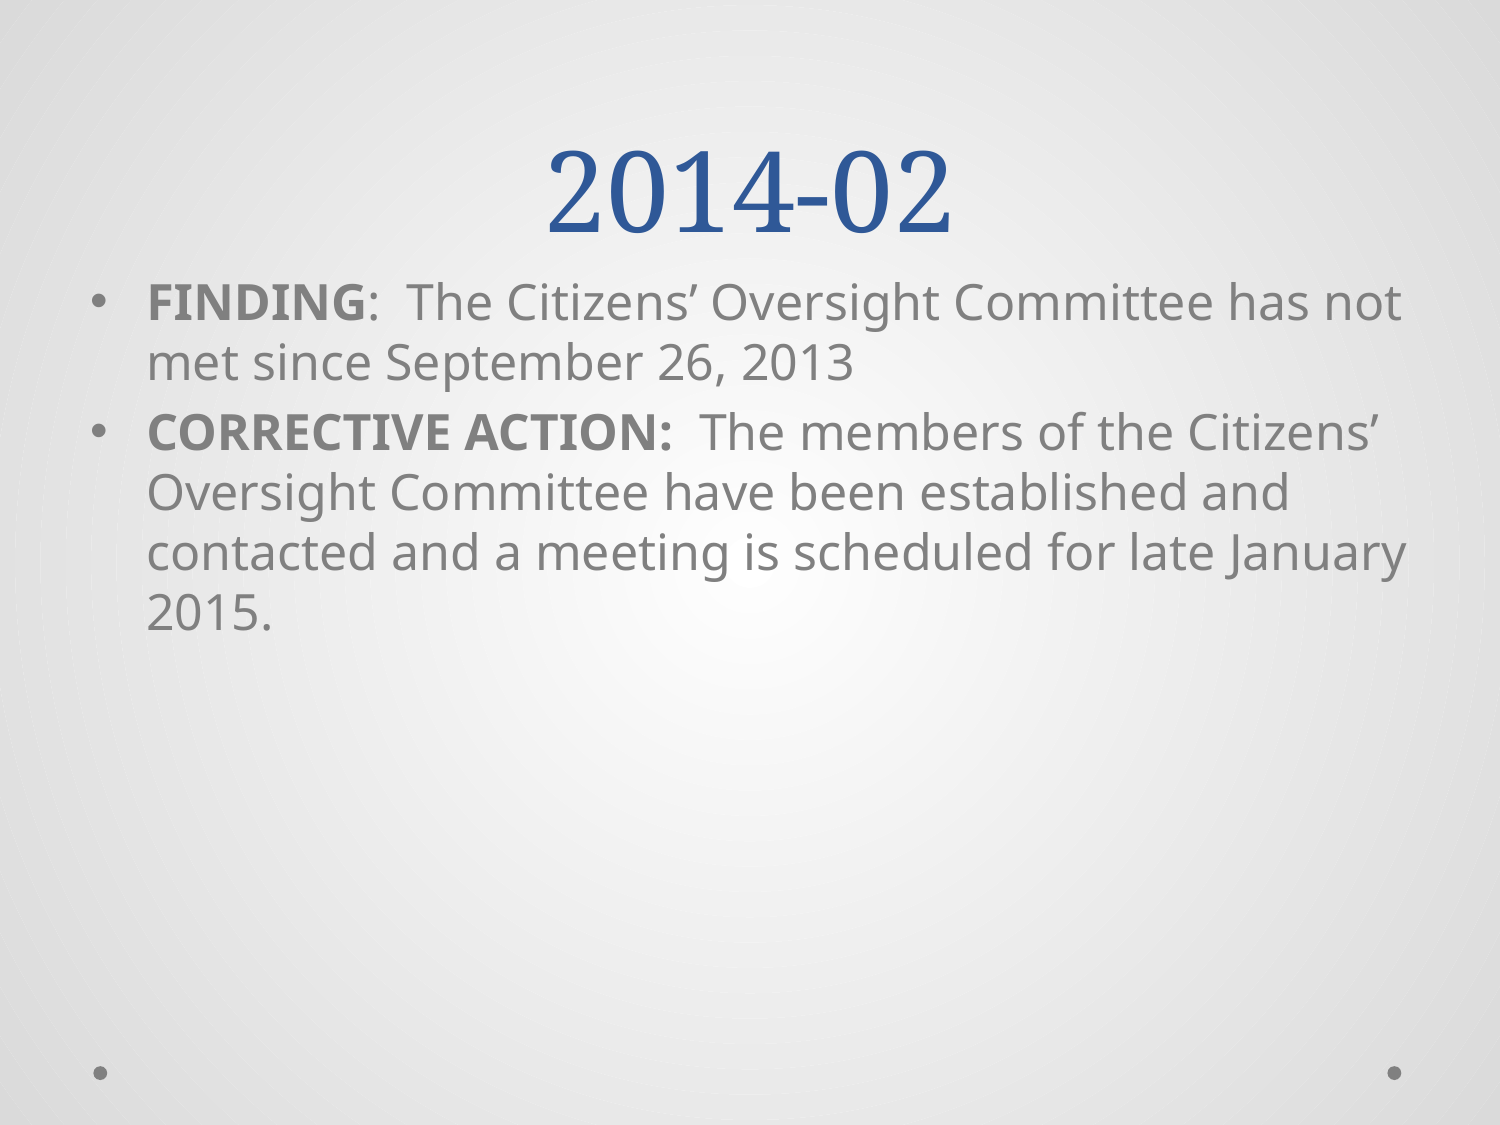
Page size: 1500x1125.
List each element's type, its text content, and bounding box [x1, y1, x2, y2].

title 2014-02 [75, 0, 1425, 262]
list FINDING: The Citizens’ Oversight Committee has not met since September 26, 2013 CORRECTIVE ACTION: The members of the Citizens’ Oversight Committee have been established and contacted and a meeting is scheduled for late January 2015. [75, 262, 1425, 1005]
